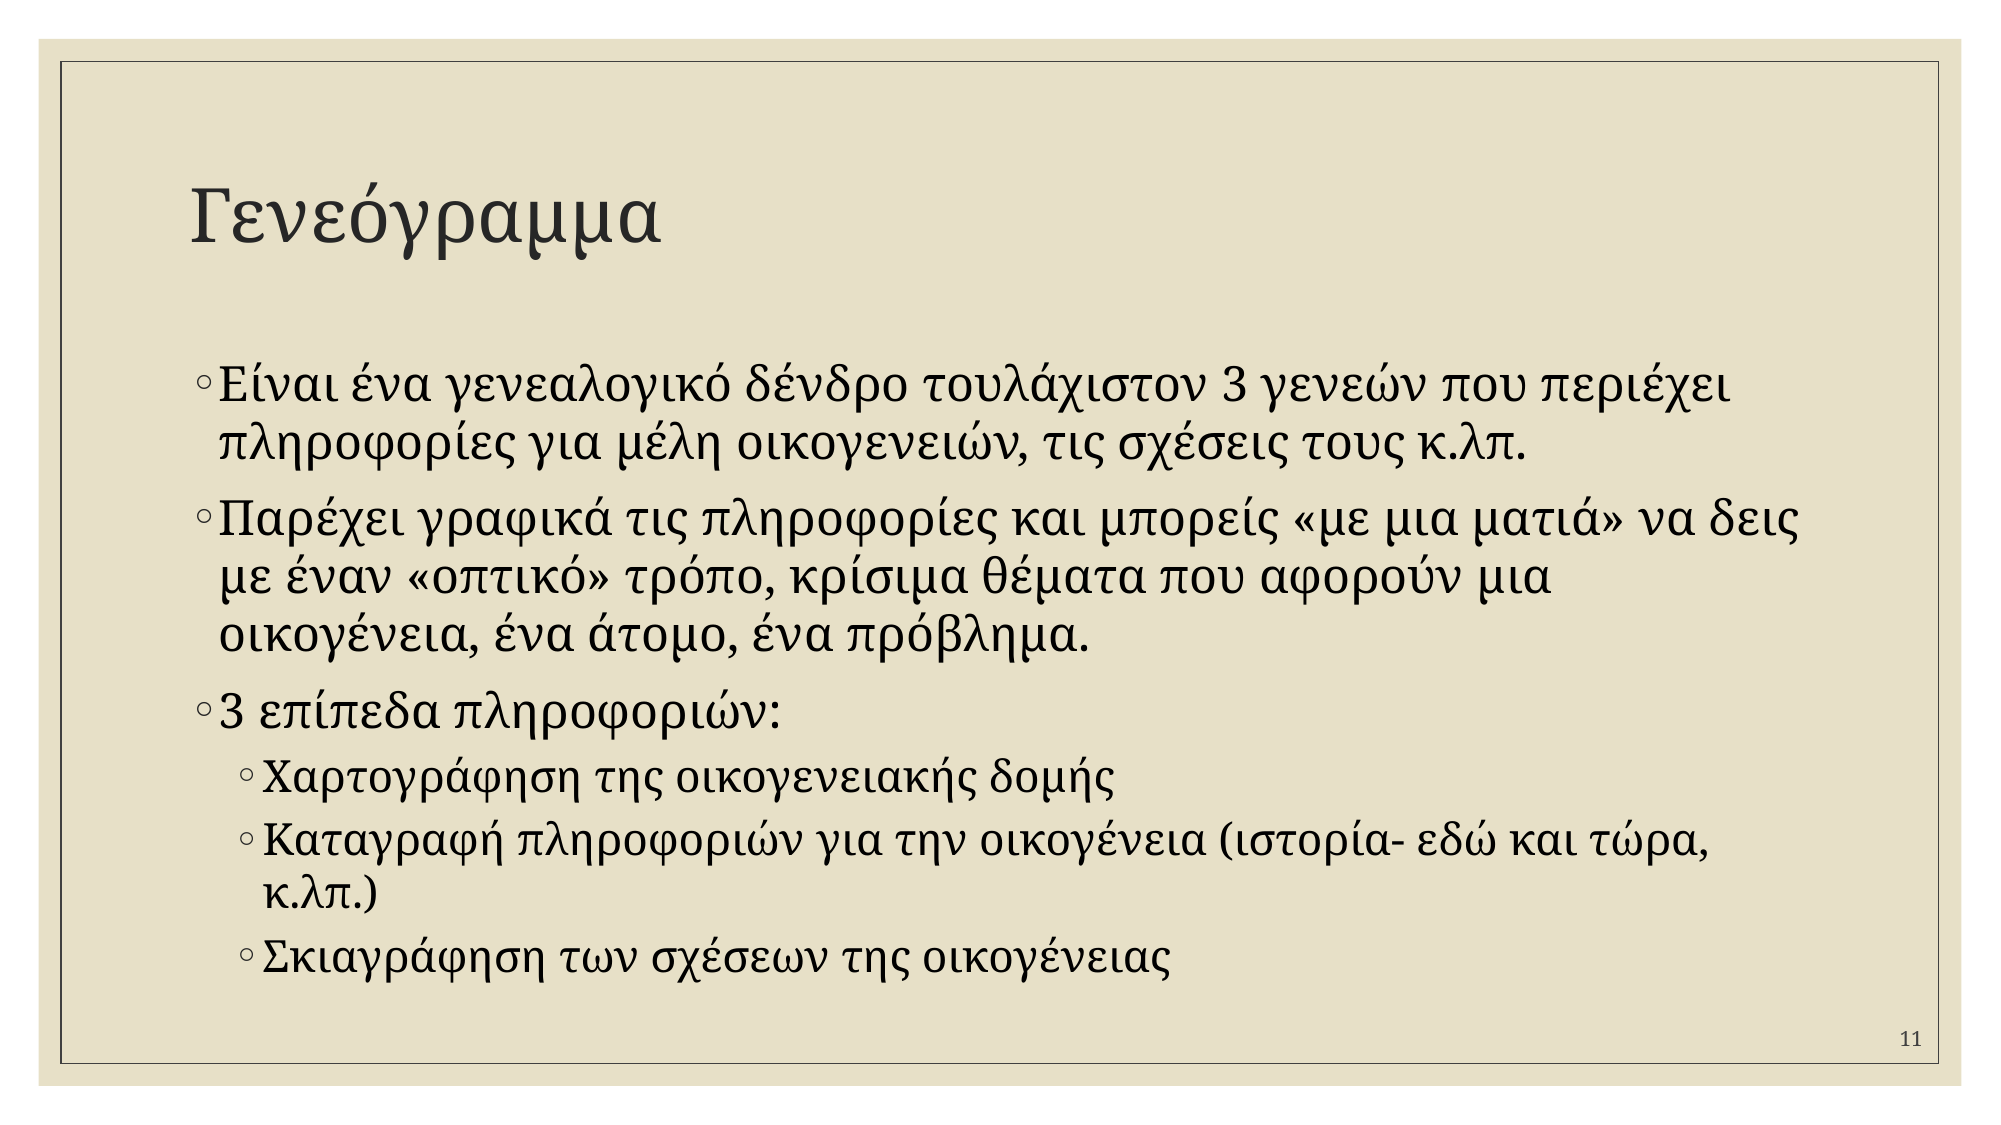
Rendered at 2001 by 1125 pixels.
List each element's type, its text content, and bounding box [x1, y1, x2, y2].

title Γενεόγραμμα [174, 105, 1825, 331]
list Είναι ένα γενεαλογικό δένδρο τουλάχιστον 3 γενεών που περιέχει πληροφορίες για μέλη οικογενειών, τις σχέσεις τους κ.λπ. Παρέχει γραφικά τις πληροφορίες και μπορείς «με μια ματιά» να δεις με έναν «οπτικό» τρόπο, κρίσιμα θέματα που αφορούν μια οικογένεια, ένα άτομο, ένα πρόβλημα. 3 επίπεδα πληροφοριών: Χαρτογράφηση της οικογενειακής δομής Καταγραφή πληροφοριών για την οικογένεια (ιστορία- εδώ και τώρα, κ.λπ.) Σκιαγράφηση των σχέσεων της οικογένειας [174, 345, 1825, 990]
slide_number 11 [1697, 1019, 1938, 1062]
